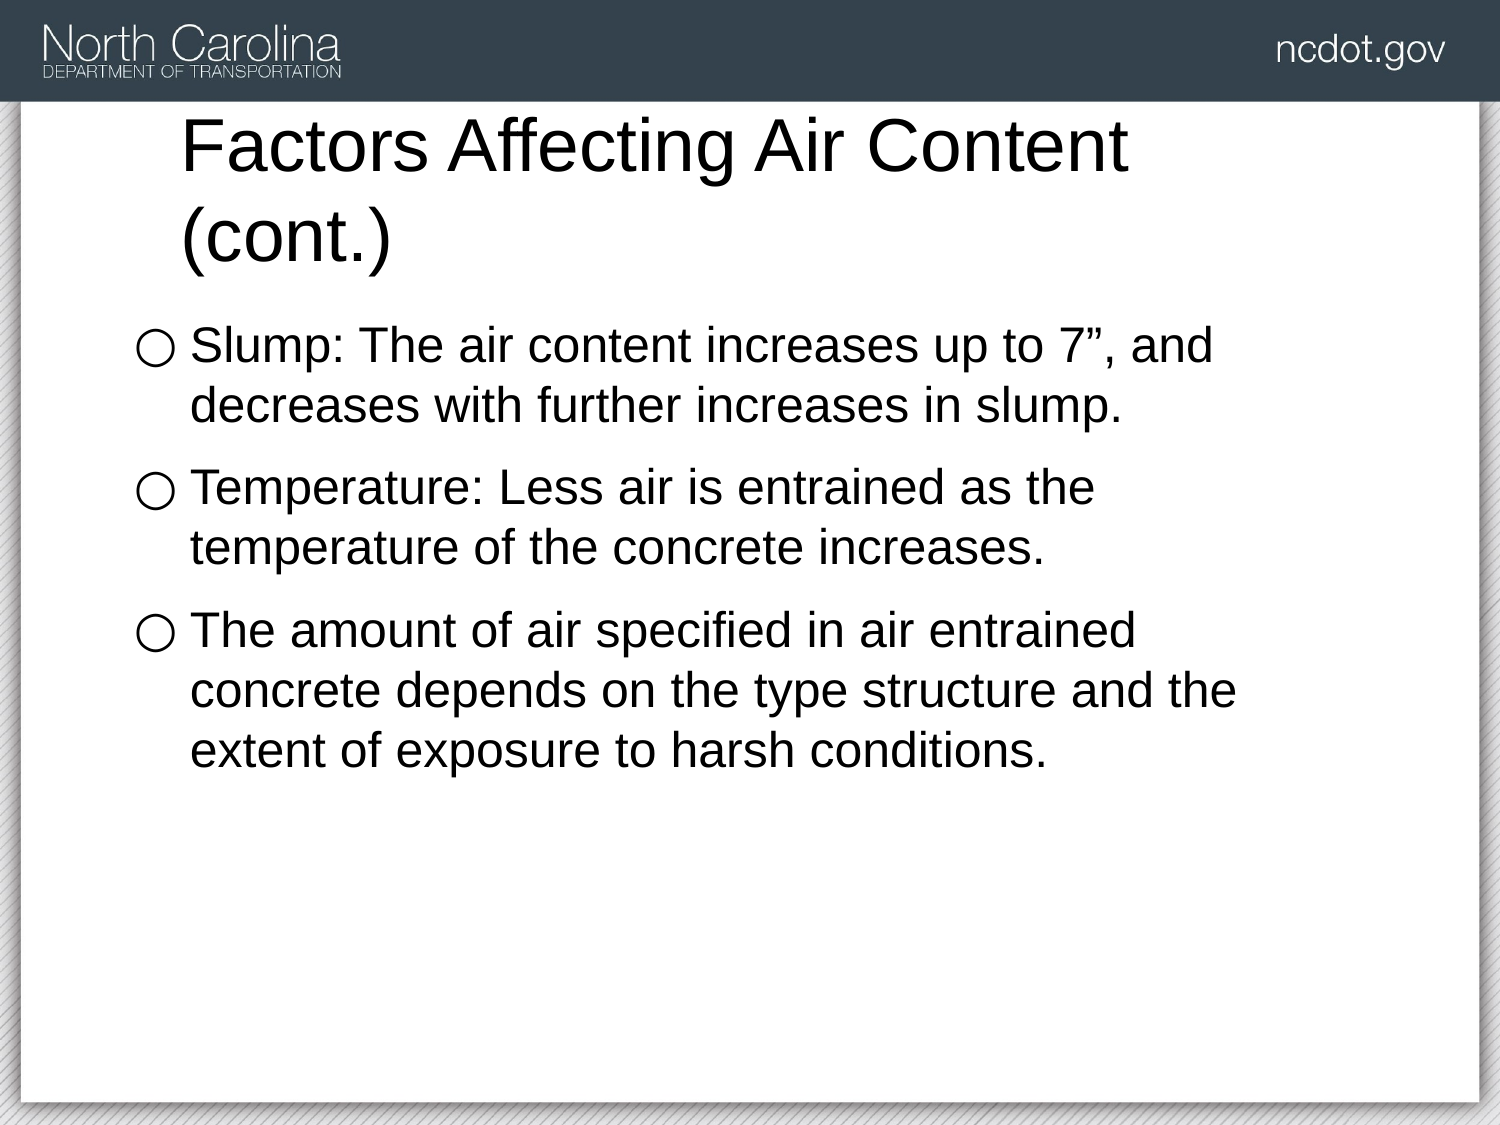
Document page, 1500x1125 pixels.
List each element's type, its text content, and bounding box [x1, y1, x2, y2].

list Slump: The air content increases up to 7”, and decreases with further increases in slump. Temperature: Less air is entrained as the temperature of the concrete increases. The amount of air specified in air entrained concrete depends on the type structure and the extent of exposure to harsh conditions. [118, 212, 1288, 878]
picture [0, 0, 1500, 1125]
text_box [1174, 99, 1400, 161]
title Factors Affecting Air Content (cont.) [165, 110, 1335, 263]
